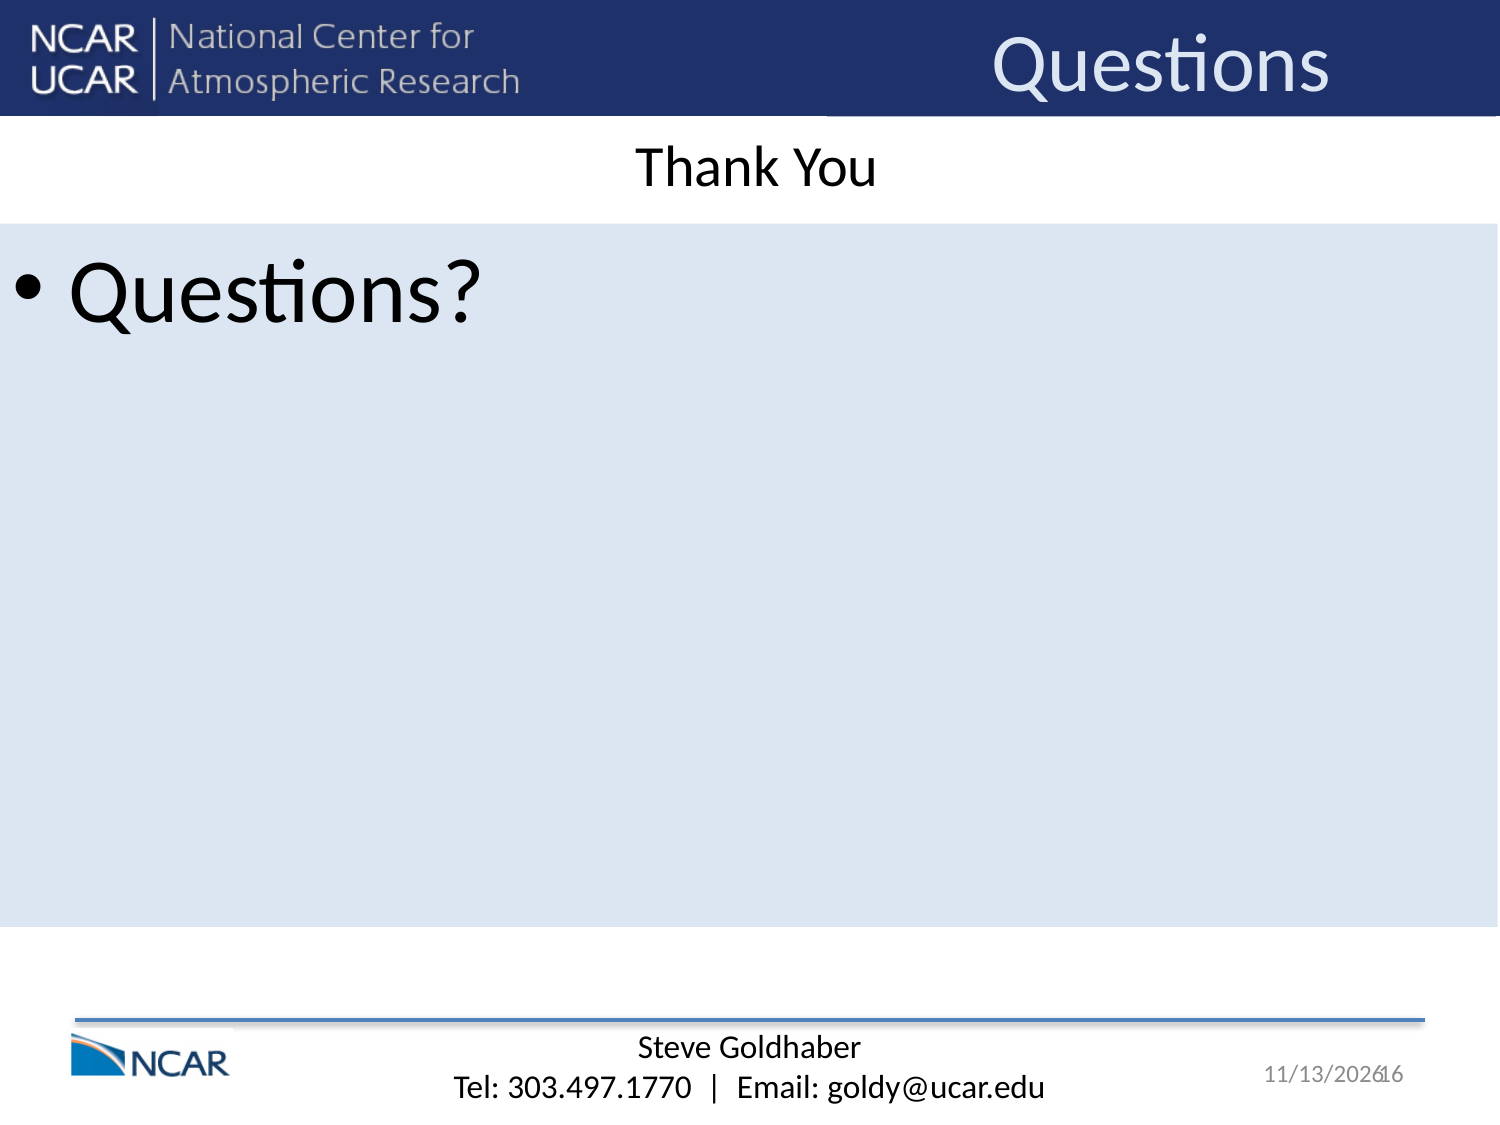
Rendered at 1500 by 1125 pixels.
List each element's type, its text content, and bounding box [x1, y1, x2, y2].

text_box Questions? [0, 223, 1498, 927]
text_box Steve Goldhaber Tel: 303.497.1770 | Email: goldy@ucar.edu [0, 1018, 1500, 1113]
text_box Questions [826, 0, 1497, 117]
text_box Thank You [73, 120, 1441, 206]
picture [0, 0, 826, 117]
